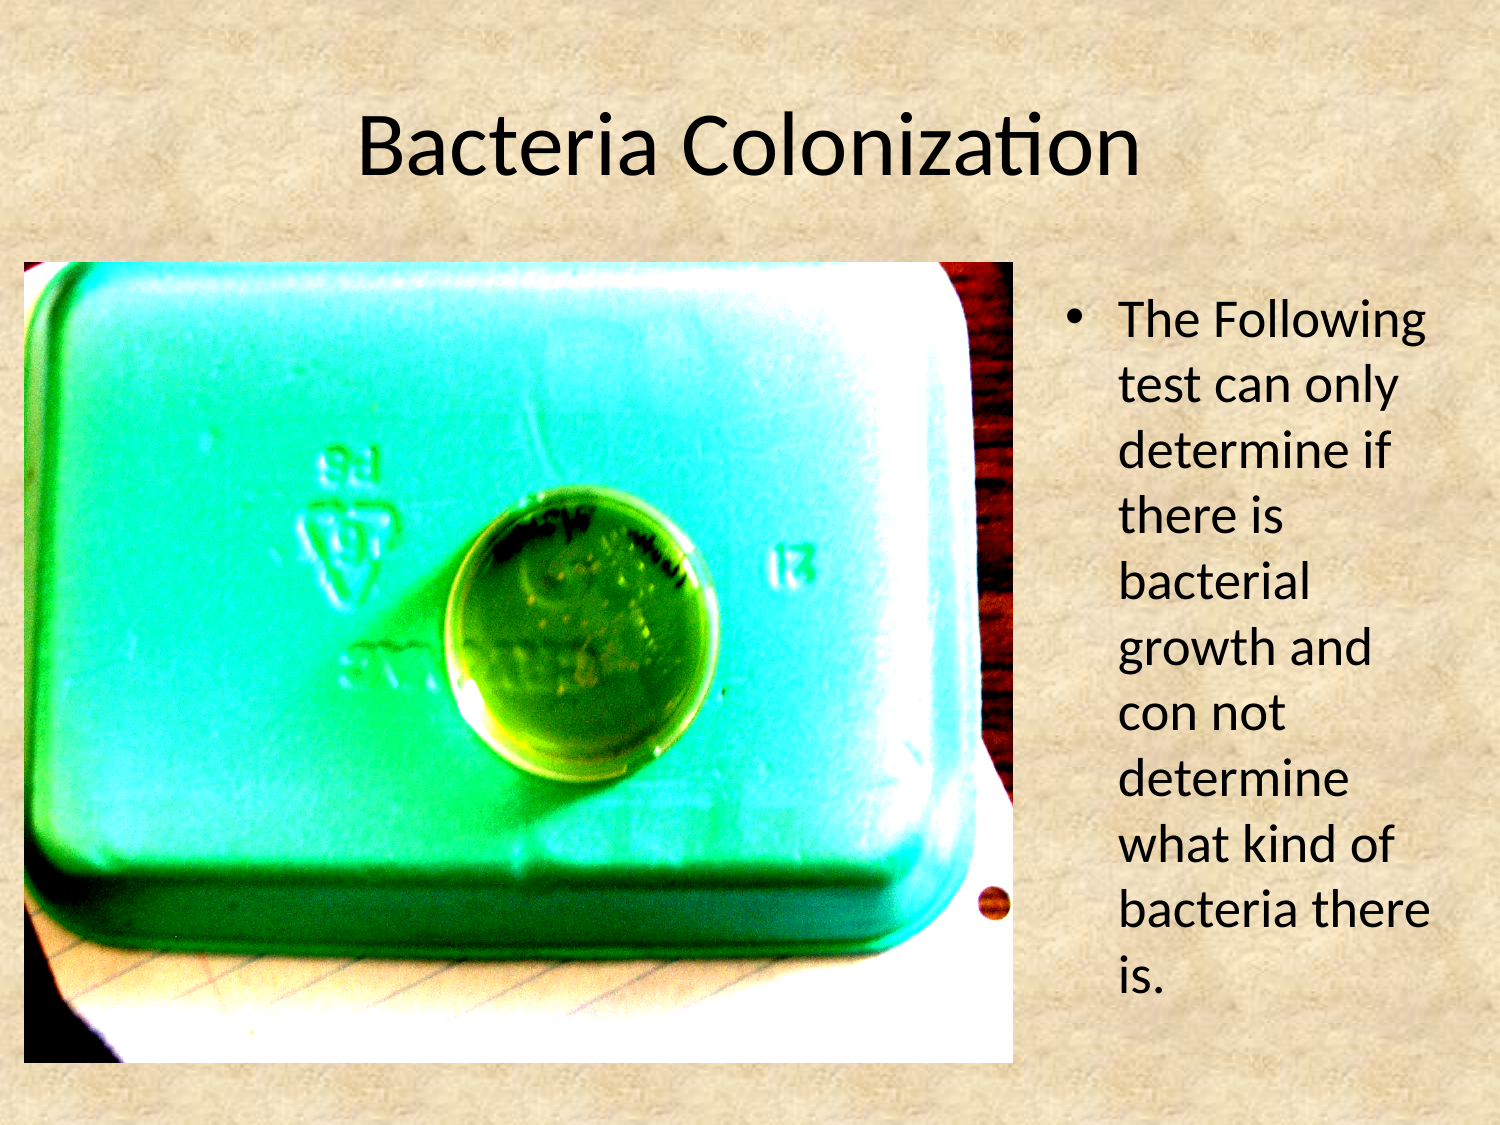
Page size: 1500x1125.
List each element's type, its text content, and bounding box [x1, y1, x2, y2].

picture [0, 0, 1500, 1125]
title Bacteria Colonization [75, 45, 1425, 233]
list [24, 262, 1013, 1063]
list The Following test can only determine if there is bacterial growth and con not determine what kind of bacteria there is. [1050, 275, 1475, 1018]
